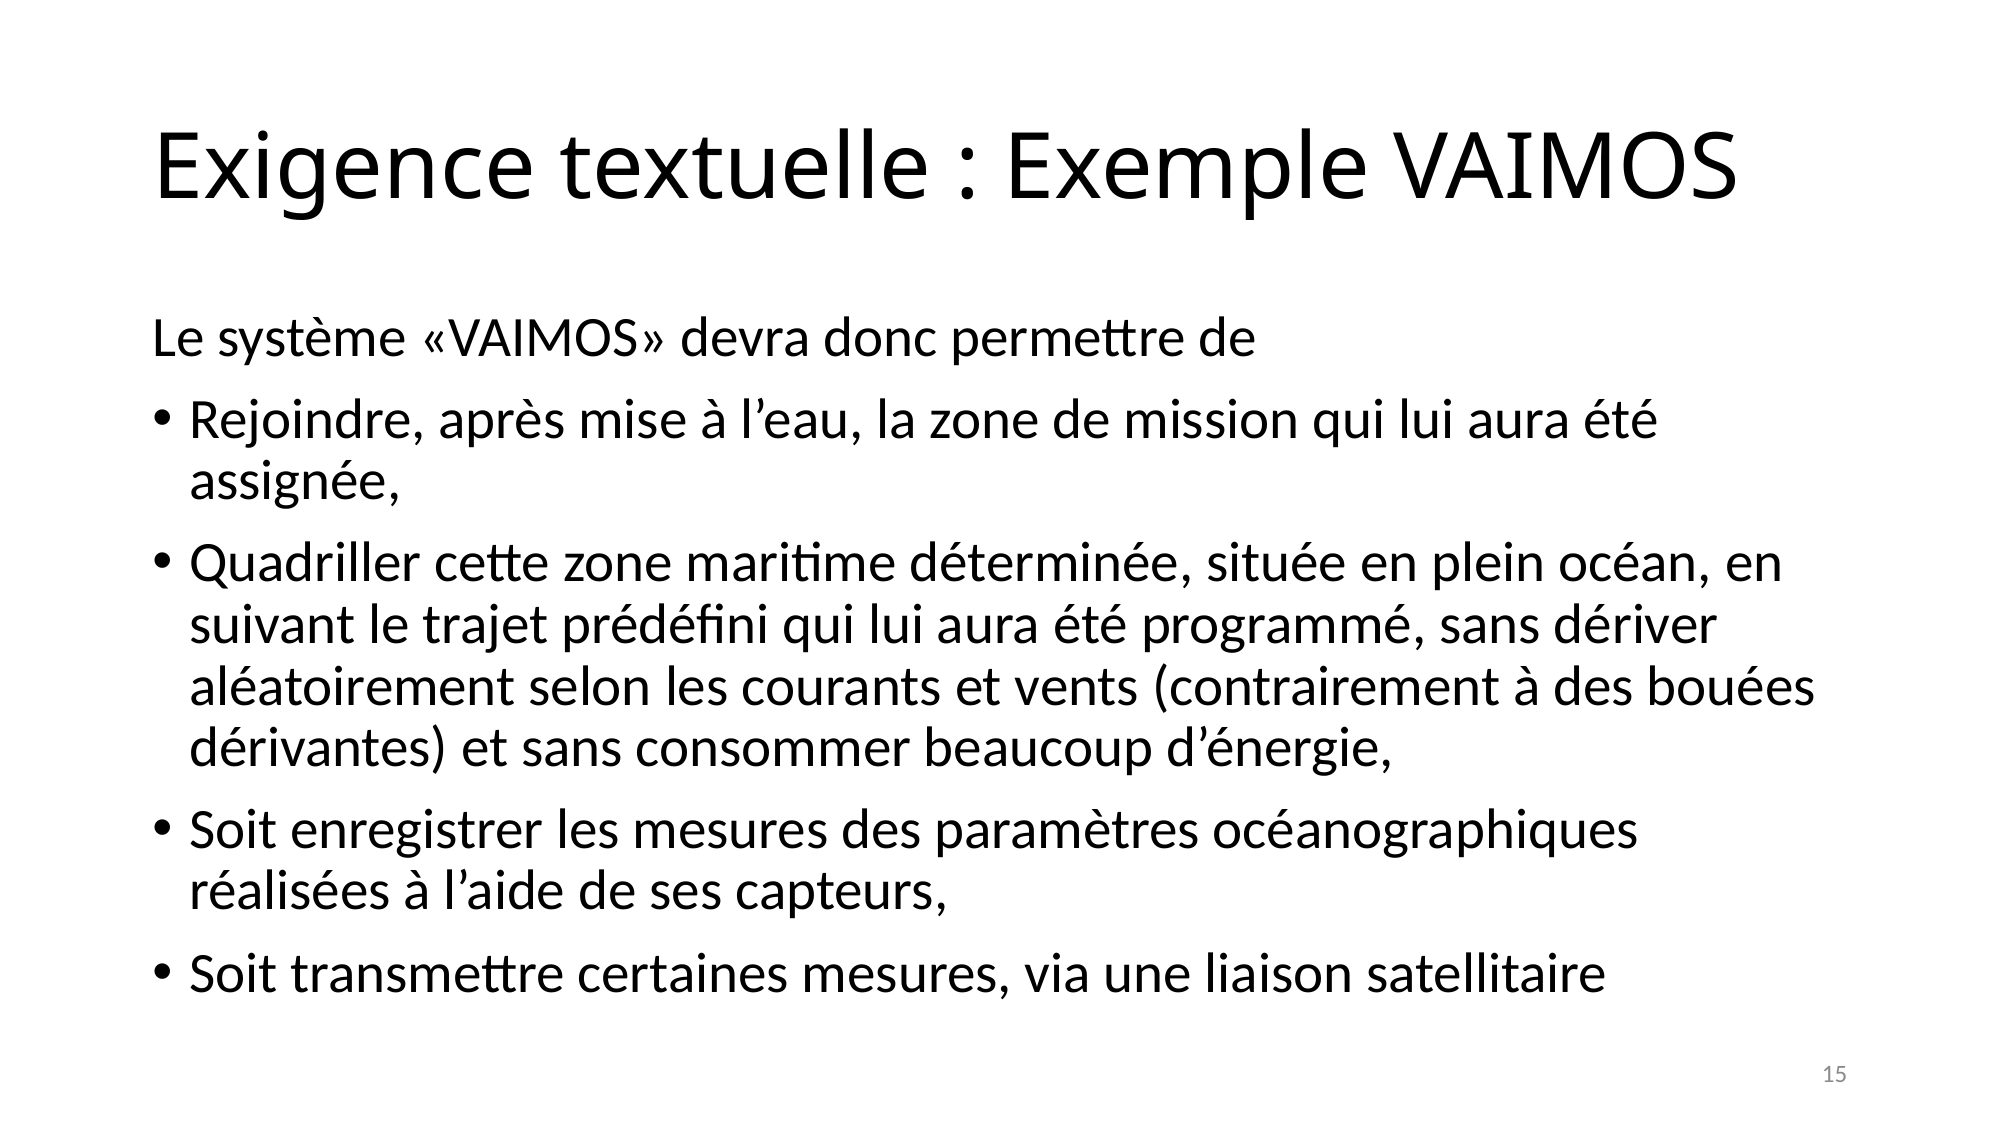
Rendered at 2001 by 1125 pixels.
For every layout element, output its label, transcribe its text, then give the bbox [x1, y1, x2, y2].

title Exigence textuelle : Exemple VAIMOS [137, 59, 1863, 278]
list Le système «VAIMOS» devra donc permettre de Rejoindre, après mise à l’eau, la zone de mission qui lui aura été assignée, Quadriller cette zone maritime déterminée, située en plein océan, en suivant le trajet prédéfini qui lui aura été programmé, sans dériver aléatoirement selon les courants et vents (contrairement à des bouées dérivantes) et sans consommer beaucoup d’énergie, Soit enregistrer les mesures des paramètres océanographiques réalisées à l’aide de ses capteurs, Soit transmettre certaines mesures, via une liaison satellitaire [137, 299, 1863, 1014]
slide_number 15 [1412, 1042, 1863, 1103]
